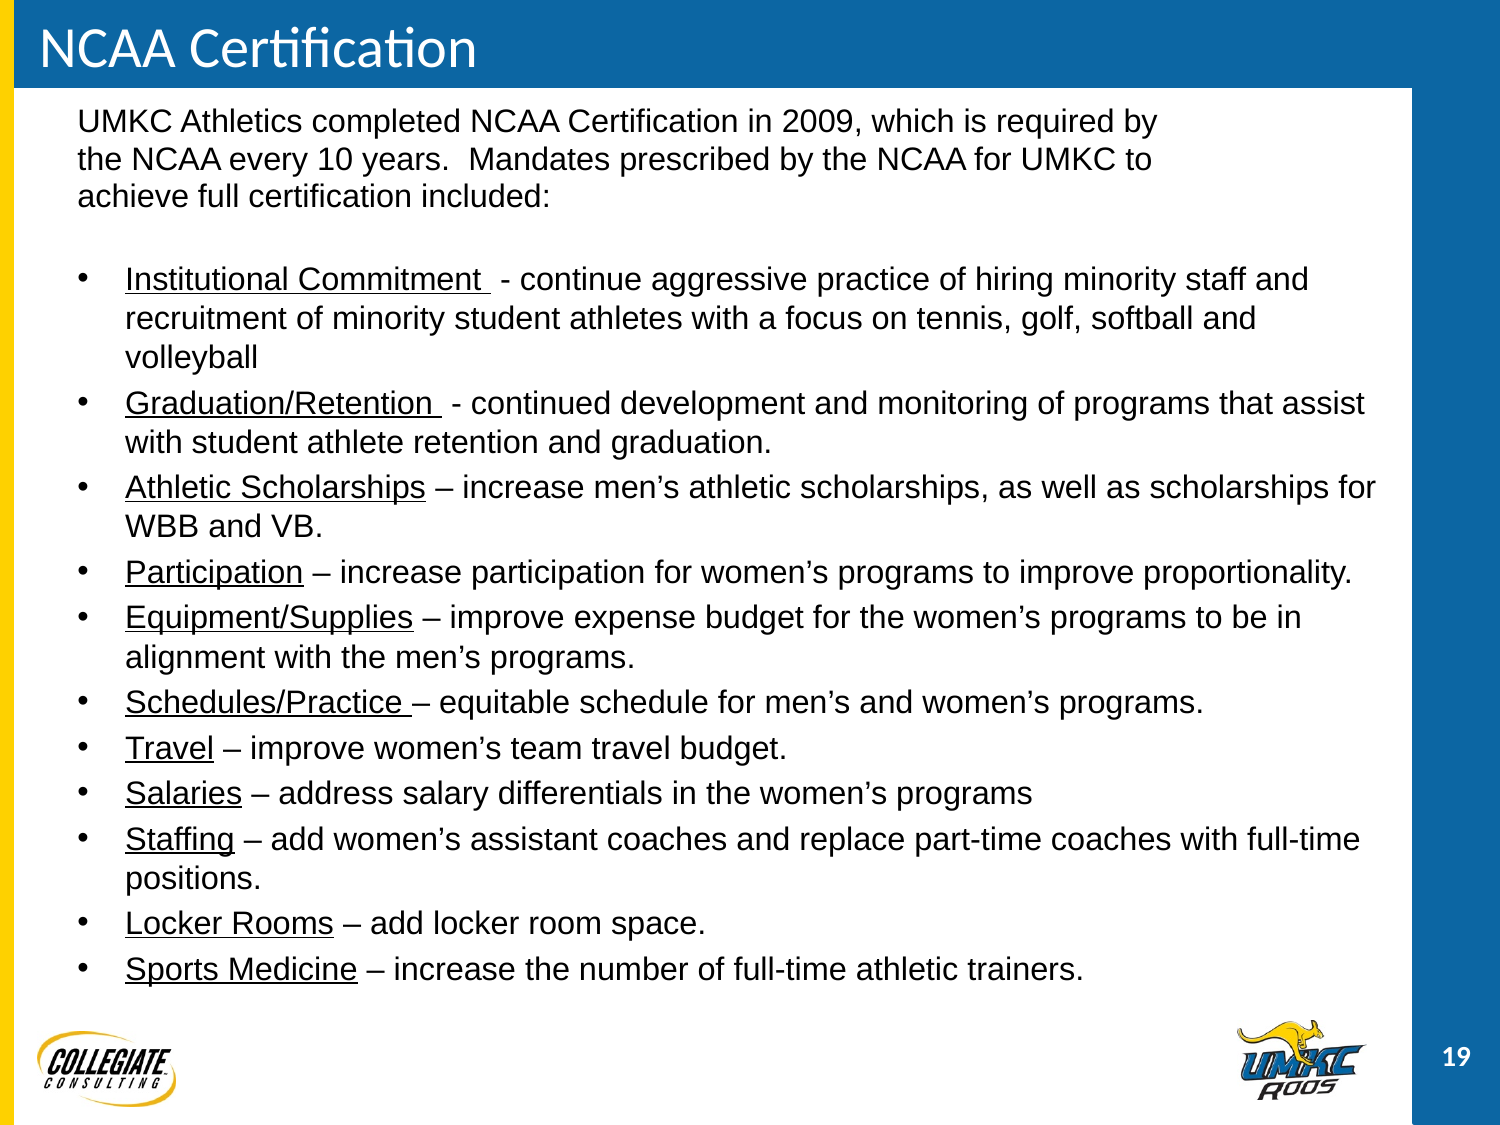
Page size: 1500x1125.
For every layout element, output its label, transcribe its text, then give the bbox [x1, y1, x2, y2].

title NCAA Certification [24, 0, 1500, 88]
picture [37, 1031, 176, 1107]
slide_number 19 [1412, 1025, 1500, 1085]
list UMKC Athletics completed NCAA Certification in 2009, which is required by the NCAA every 10 years. Mandates prescribed by the NCAA for UMKC to achieve full certification included: Institutional Commitment - continue aggressive practice of hiring minority staff and recruitment of minority student athletes with a focus on tennis, golf, softball and volleyball Graduation/Retention - continued development and monitoring of programs that assist with student athlete retention and graduation. Athletic Scholarships – increase men’s athletic scholarships, as well as scholarships for WBB and VB. Participation – increase participation for women’s programs to improve proportionality. Equipment/Supplies – improve expense budget for the women’s programs to be in alignment with the men’s programs. Schedules/Practice – equitable schedule for men’s and women’s programs. Travel – improve women’s team travel budget. Salaries – address salary differentials in the women’s programs Staffing – add women’s assistant coaches and replace part-time coaches with full-time positions. Locker Rooms – add locker room space. Sports Medicine – increase the number of full-time athletic trainers. [62, 99, 1401, 1038]
picture [1237, 1038, 1367, 1100]
